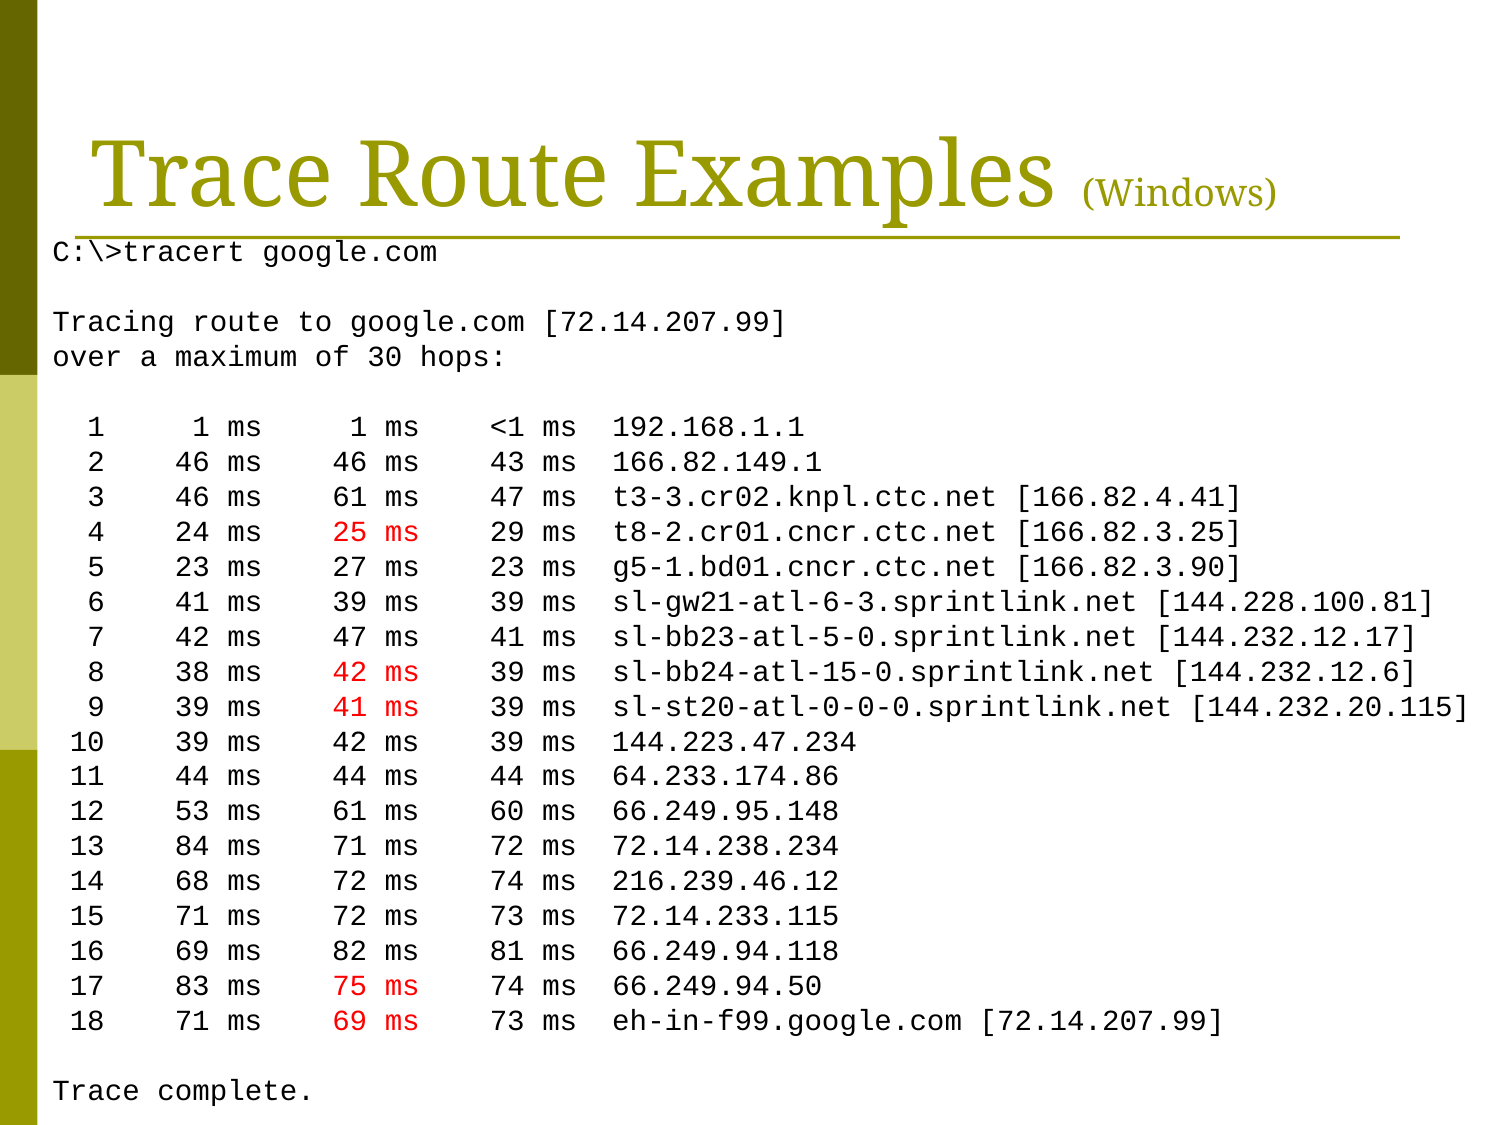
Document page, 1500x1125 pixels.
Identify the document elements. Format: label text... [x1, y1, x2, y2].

title Trace Route Examples (Windows) [74, 45, 1426, 224]
text_box C:\>tracert google.com Tracing route to google.com [72.14.207.99] over a maximum of 30 hops: 1 1 ms 1 ms <1 ms 192.168.1.1 2 46 ms 46 ms 43 ms 166.82.149.1 3 46 ms 61 ms 47 ms t3-3.cr02.knpl.ctc.net [166.82.4.41] 4 24 ms 25 ms 29 ms t8-2.cr01.cncr.ctc.net [166.82.3.25] 5 23 ms 27 ms 23 ms g5-1.bd01.cncr.ctc.net [166.82.3.90] 6 41 ms 39 ms 39 ms sl-gw21-atl-6-3.sprintlink.net [144.228.100.81] 7 42 ms 47 ms 41 ms sl-bb23-atl-5-0.sprintlink.net [144.232.12.17] 8 38 ms 42 ms 39 ms sl-bb24-atl-15-0.sprintlink.net [144.232.12.6] 9 39 ms 41 ms 39 ms sl-st20-atl-0-0-0.sprintlink.net [144.232.20.115] 10 39 ms 42 ms 39 ms 144.223.47.234 11 44 ms 44 ms 44 ms 64.233.174.86 12 53 ms 61 ms 60 ms 66.249.95.148 13 84 ms 71 ms 72 ms 72.14.238.234 14 68 ms 72 ms 74 ms 216.239.46.12 15 71 ms 72 ms 73 ms 72.14.233.115 16 69 ms 82 ms 81 ms 66.249.94.118 17 83 ms 75 ms 74 ms 66.249.94.50 18 71 ms 69 ms 73 ms eh-in-f99.google.com [72.14.207.99] Trace complete. [37, 224, 1500, 1114]
